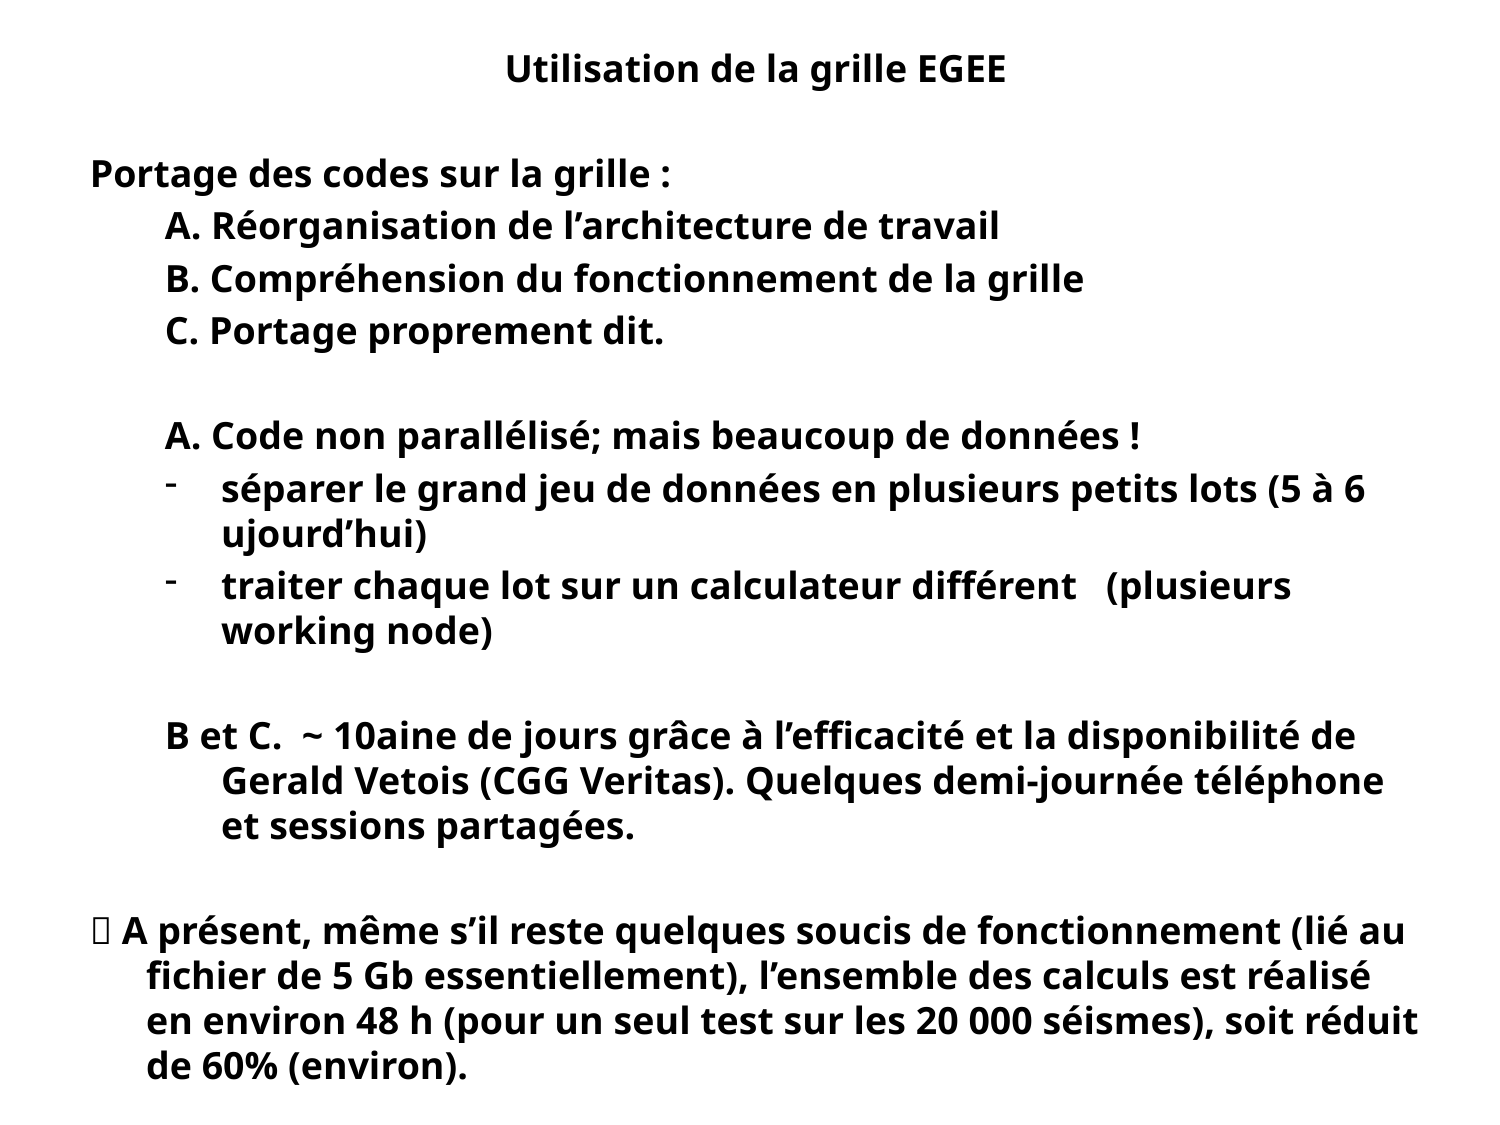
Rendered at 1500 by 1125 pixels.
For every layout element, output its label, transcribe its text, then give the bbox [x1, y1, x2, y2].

text_box Utilisation de la grille EGEE Portage des codes sur la grille : A. Réorganisation de l’architecture de travail B. Compréhension du fonctionnement de la grille C. Portage proprement dit. A. Code non parallélisé; mais beaucoup de données ! séparer le grand jeu de données en plusieurs petits lots (5 à 6 ujourd’hui) traiter chaque lot sur un calculateur différent (plusieurs working node) B et C. ~ 10aine de jours grâce à l’efficacité et la disponibilité de Gerald Vetois (CGG Veritas). Quelques demi-journée téléphone et sessions partagées.  A présent, même s’il reste quelques soucis de fonctionnement (lié au fichier de 5 Gb essentiellement), l’ensemble des calculs est réalisé en environ 48 h (pour un seul test sur les 20 000 séismes), soit réduit de 60% (environ). [74, 37, 1438, 1125]
